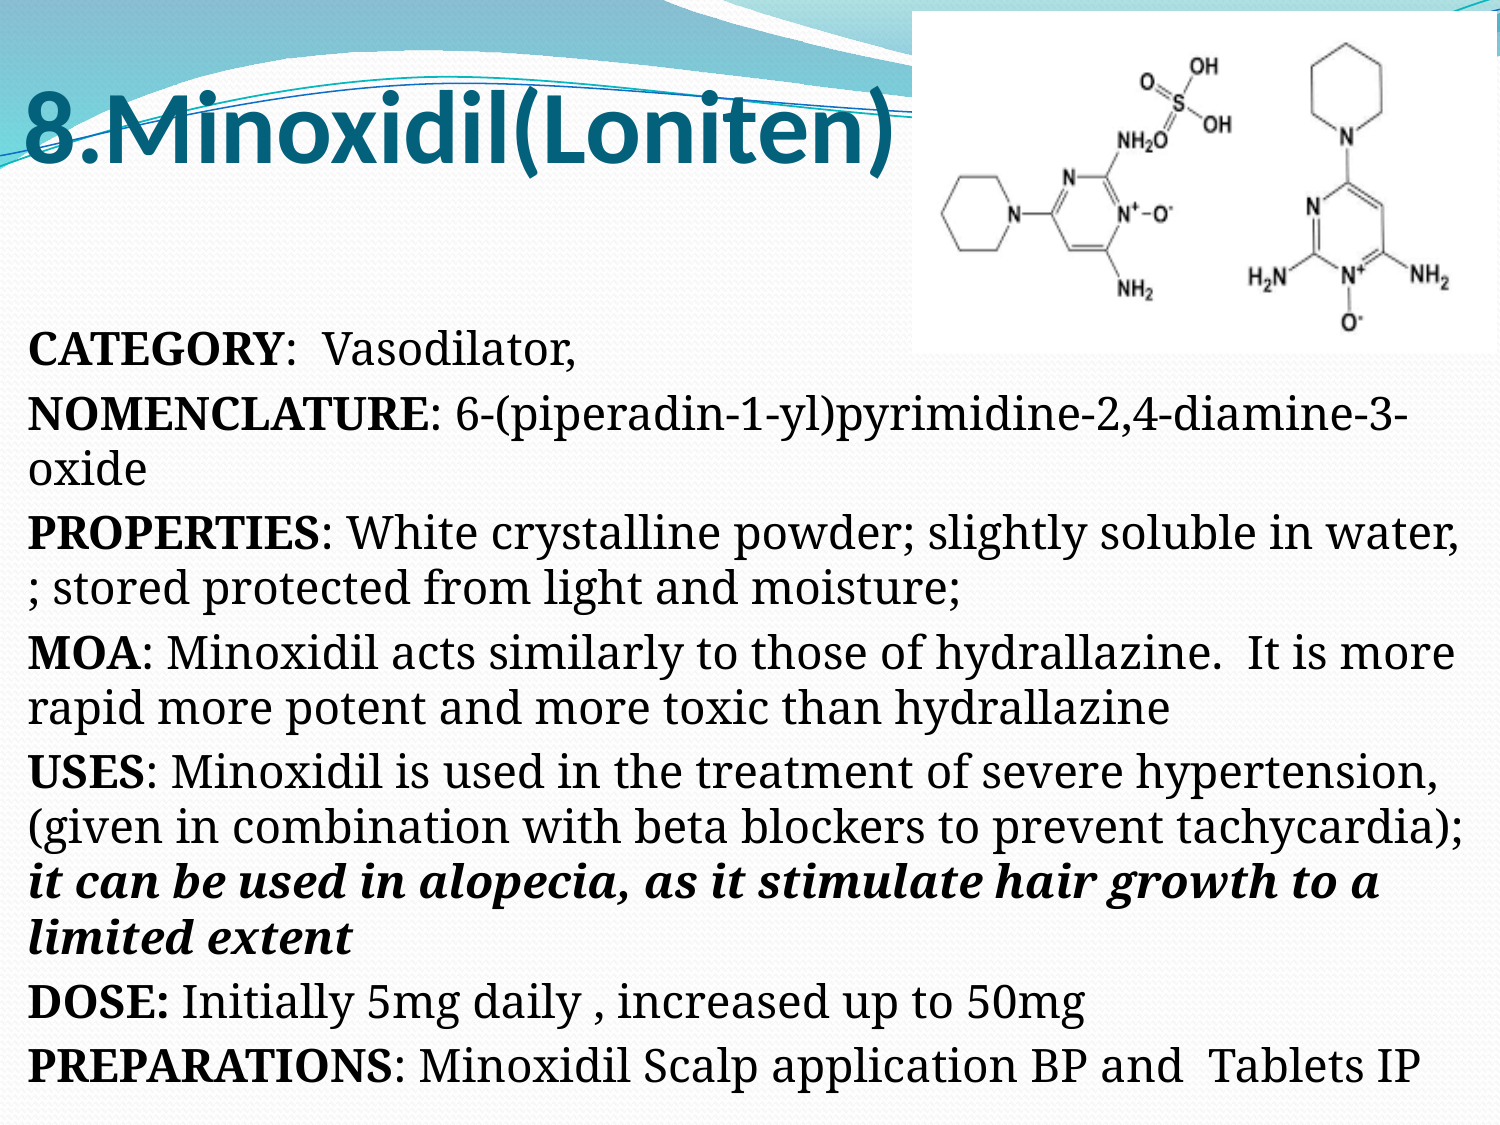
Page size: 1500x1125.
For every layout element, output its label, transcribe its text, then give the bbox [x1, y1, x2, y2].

list CATEGORY: Vasodilator, NOMENCLATURE: 6-(piperadin-1-yl)pyrimidine-2,4-diamine-3-oxide PROPERTIES: White crystalline powder; slightly soluble in water, ; stored protected from light and moisture; MOA: Minoxidil acts similarly to those of hydrallazine. It is more rapid more potent and more toxic than hydrallazine USES: Minoxidil is used in the treatment of severe hypertension,(given in combination with beta blockers to prevent tachycardia); it can be used in alopecia, as it stimulate hair growth to a limited extent DOSE: Initially 5mg daily , increased up to 50mg PREPARATIONS: Minoxidil Scalp application BP and Tablets IP [12, 312, 1487, 1107]
title 8.Minoxidil(Loniten) [0, 12, 910, 185]
picture [912, 11, 1497, 353]
